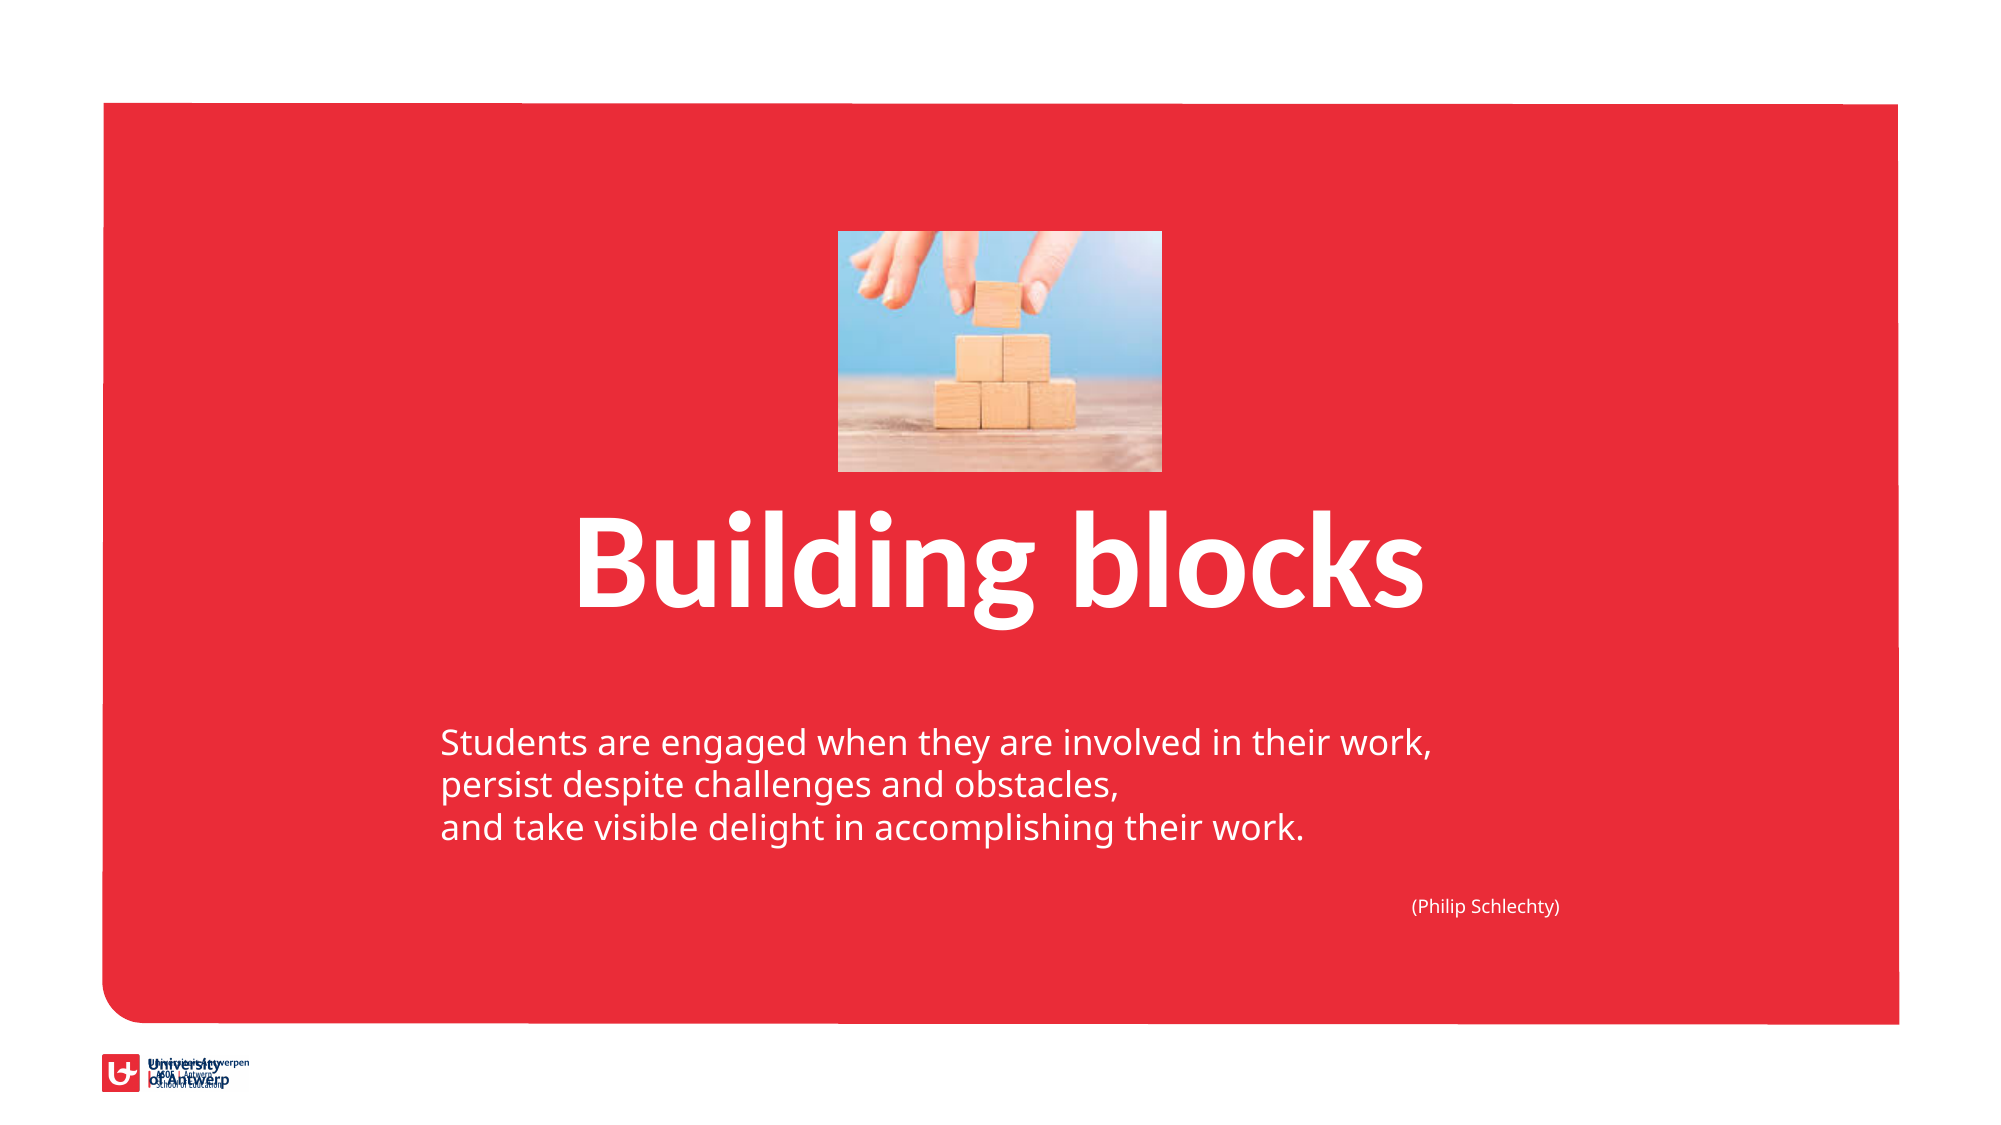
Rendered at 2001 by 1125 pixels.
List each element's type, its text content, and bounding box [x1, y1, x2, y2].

title Building blocks [100, 462, 1900, 680]
list Students are engaged when they are involved in their work, persist despite challenges and obstacles, and take visible delight in accomplishing their work. (Philip Schlechty) [425, 712, 1575, 884]
picture [102, 1054, 249, 1092]
picture [837, 230, 1163, 472]
